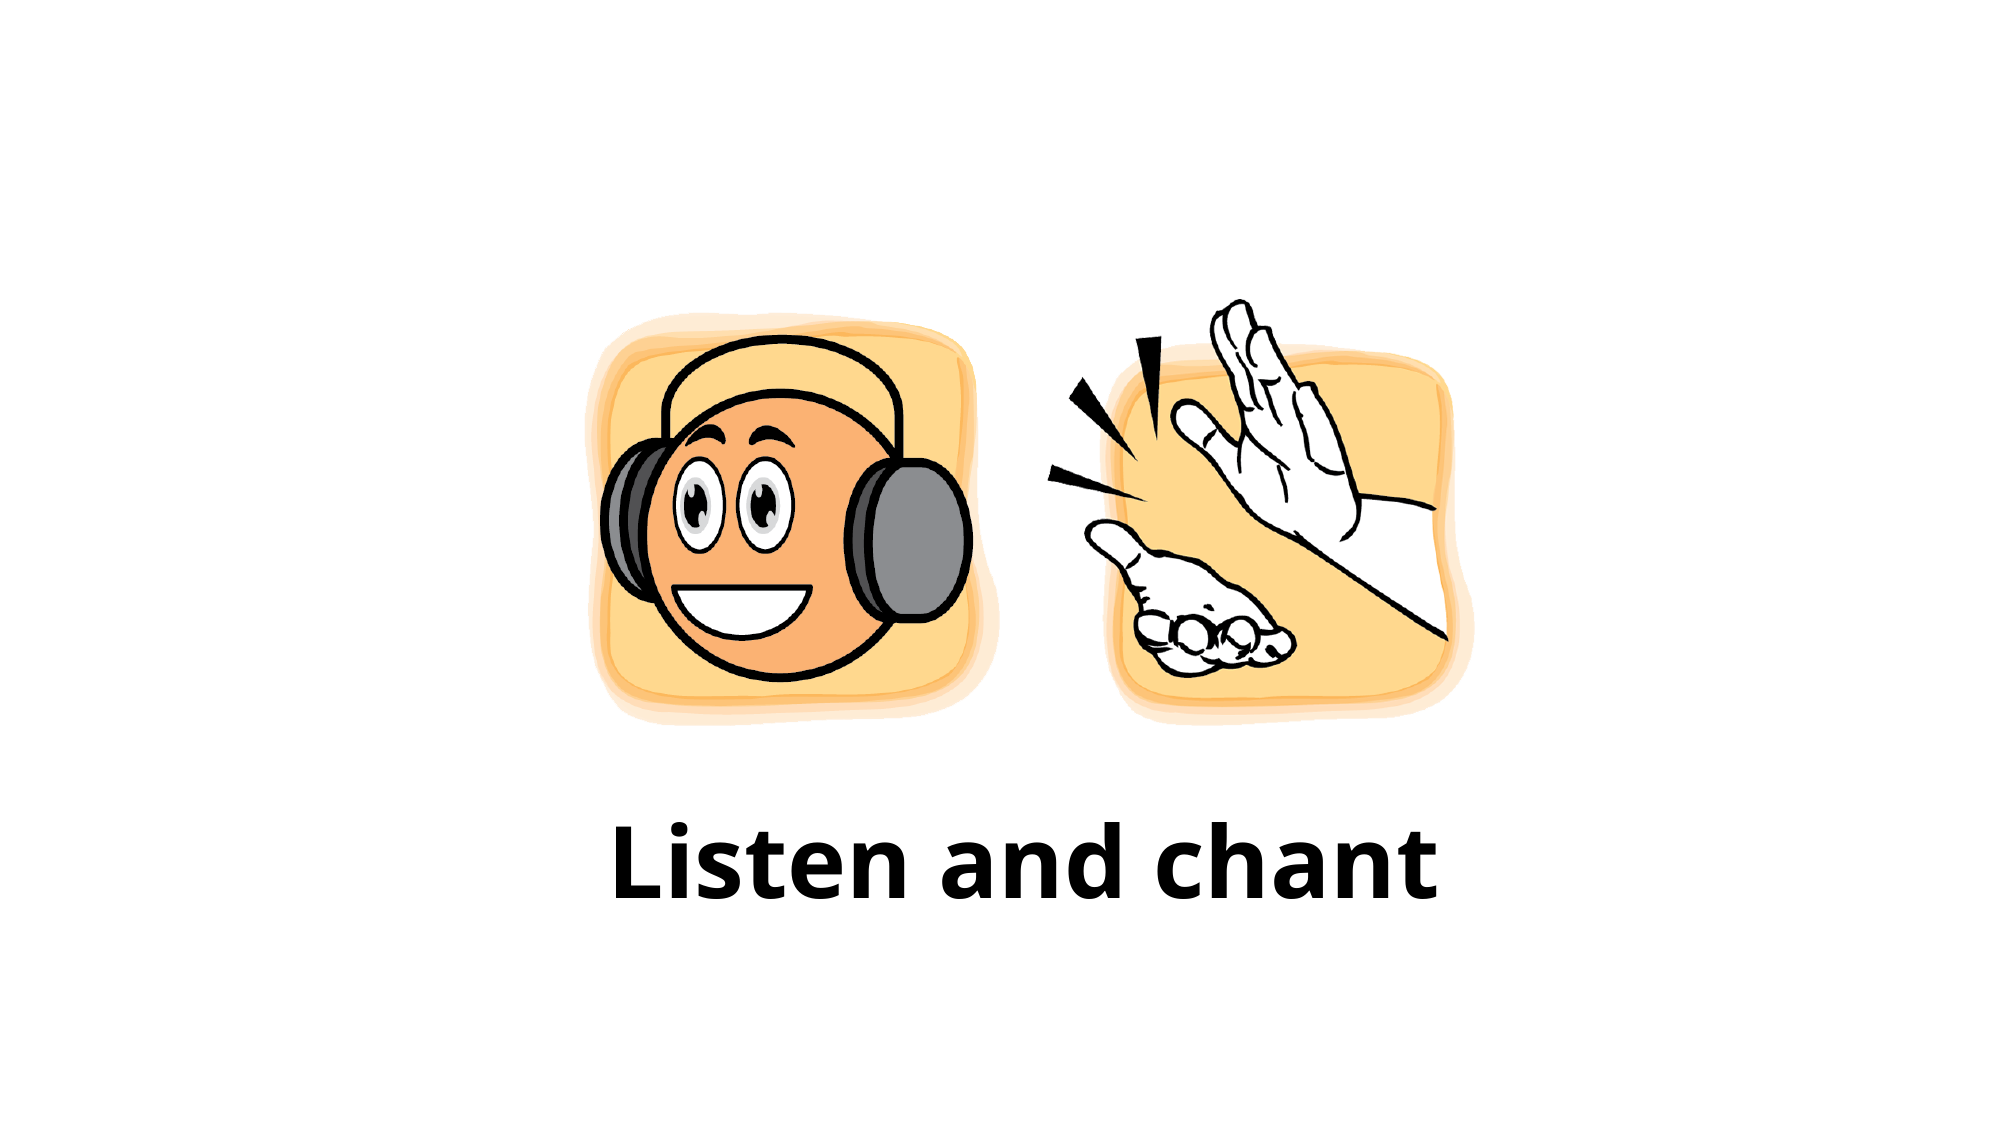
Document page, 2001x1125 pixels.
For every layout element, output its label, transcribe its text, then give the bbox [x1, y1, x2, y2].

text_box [584, 299, 1475, 726]
text_box Listen and chant [93, 757, 1956, 975]
